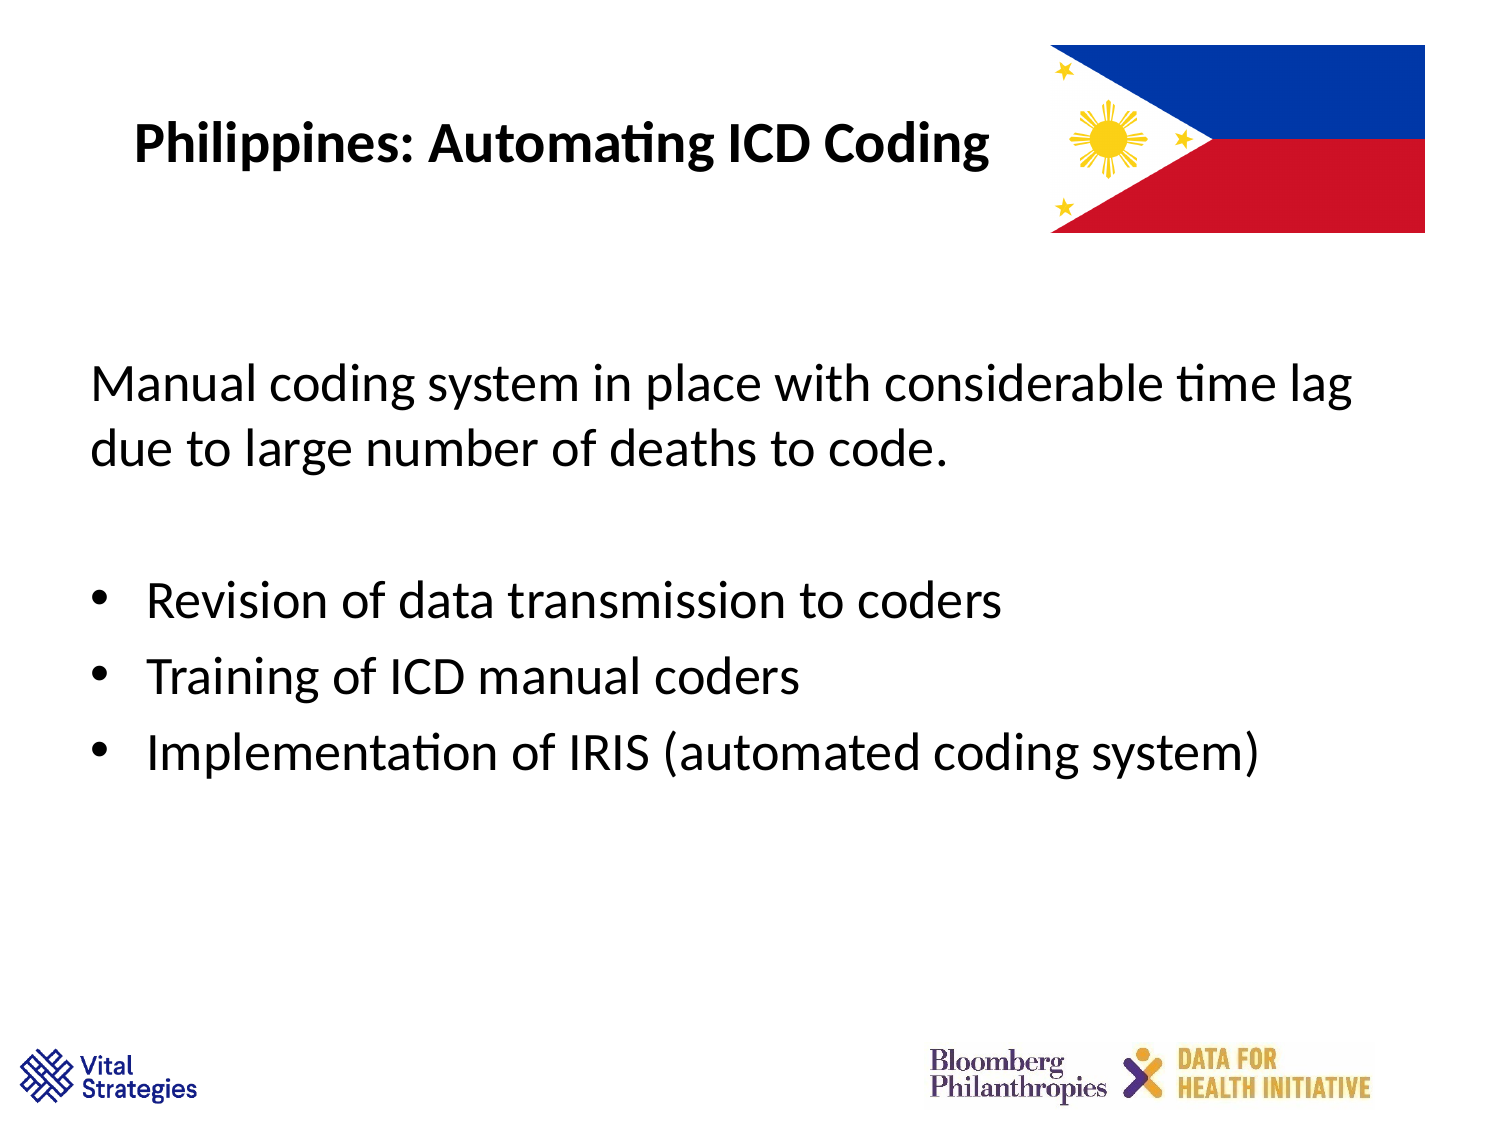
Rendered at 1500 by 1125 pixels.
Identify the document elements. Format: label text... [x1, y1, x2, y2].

text_box Manual coding system in place with considerable time lag due to large number of deaths to code. Revision of data transmission to coders Training of ICD manual coders Implementation of IRIS (automated coding system) [74, 263, 1425, 1005]
picture [1, 1029, 218, 1121]
title Philippines: Automating ICD Coding [75, 45, 1047, 233]
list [1049, 44, 1426, 233]
picture [924, 1042, 1375, 1110]
